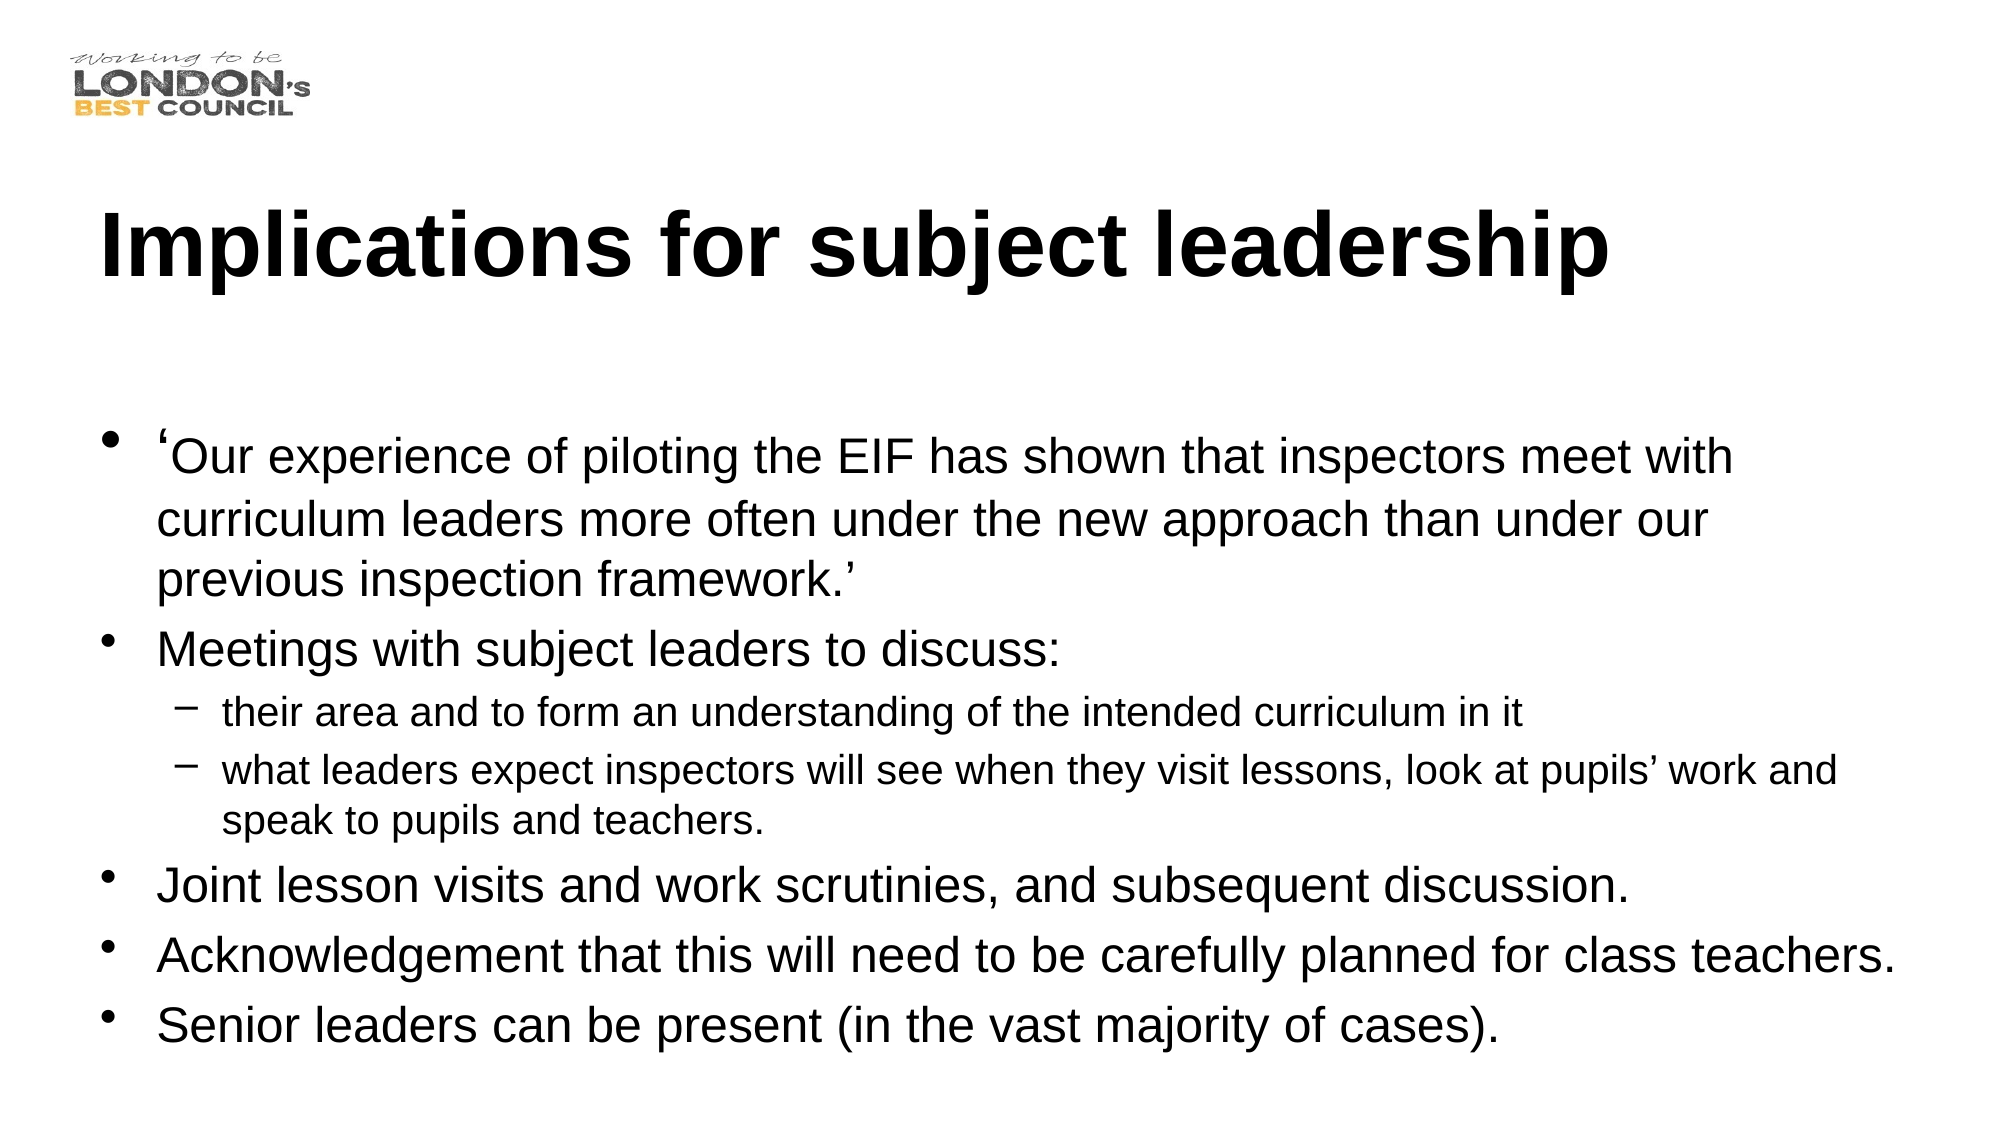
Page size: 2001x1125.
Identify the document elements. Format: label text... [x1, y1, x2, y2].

title Implications for subject leadership [99, 184, 1900, 373]
list ‘Our experience of piloting the EIF has shown that inspectors meet with curriculum leaders more often under the new approach than under our previous inspection framework.’ Meetings with subject leaders to discuss: their area and to form an understanding of the intended curriculum in it what leaders expect inspectors will see when they visit lessons, look at pupils’ work and speak to pupils and teachers. Joint lesson visits and work scrutinies, and subsequent discussion. Acknowledgement that this will need to be carefully planned for class teachers. Senior leaders can be present (in the vast majority of cases). [99, 408, 1900, 835]
picture [70, 51, 310, 118]
